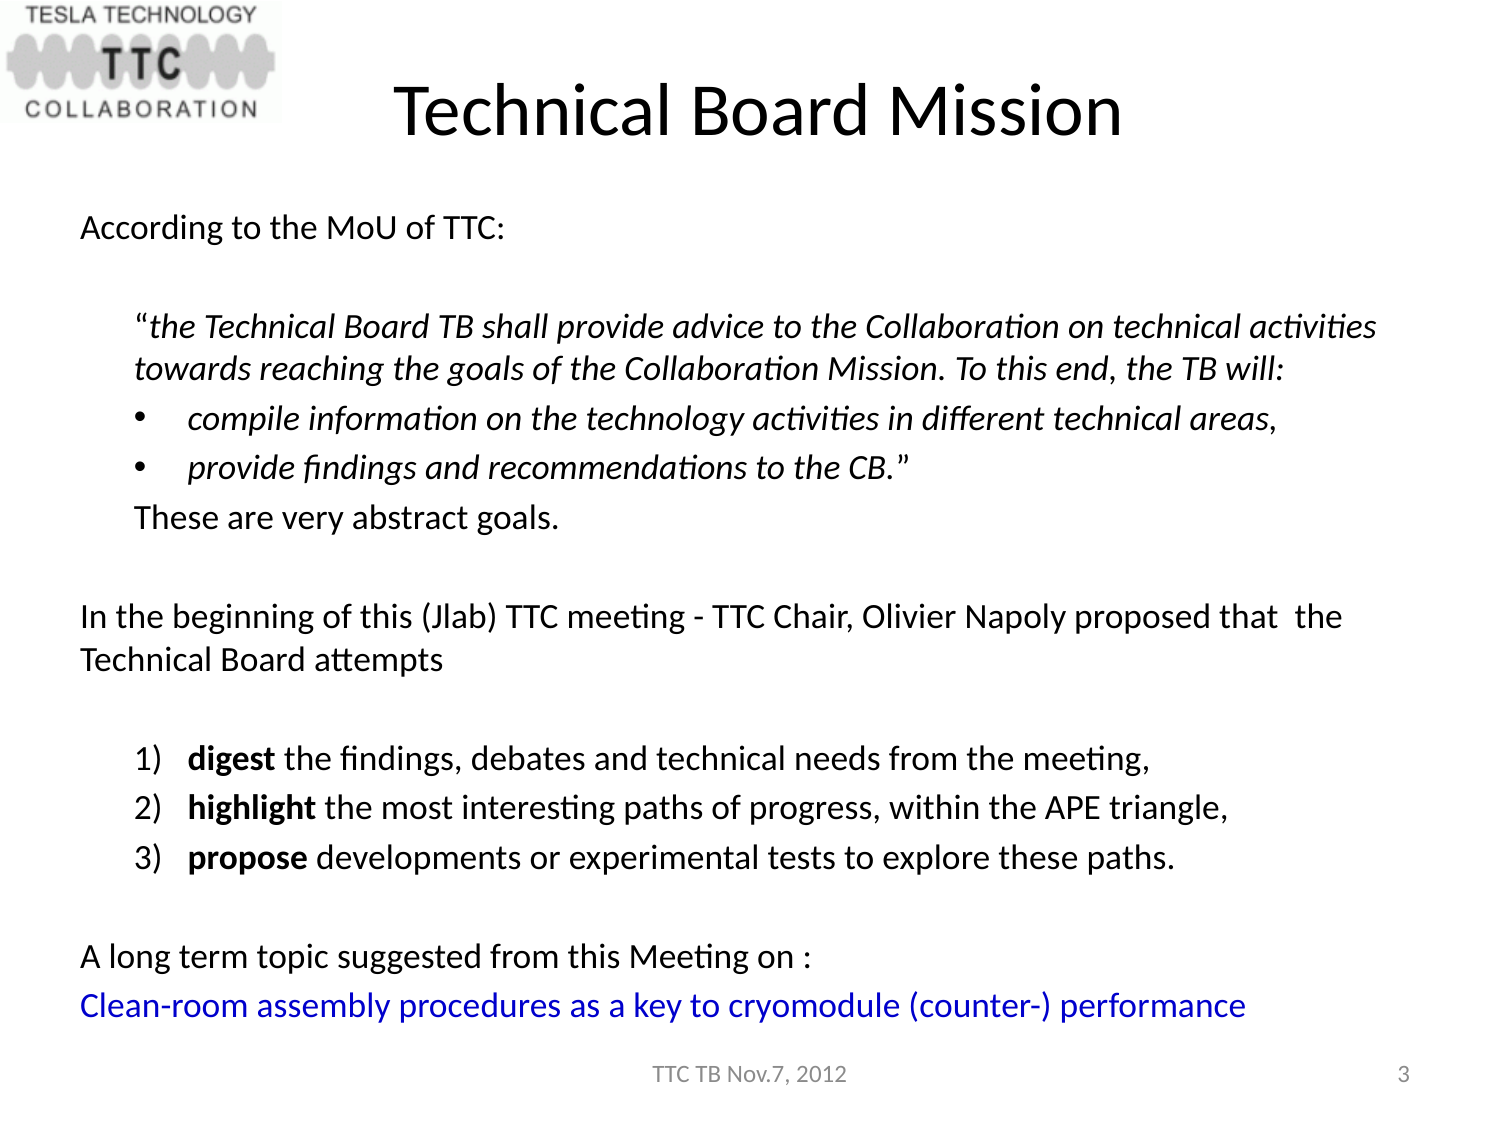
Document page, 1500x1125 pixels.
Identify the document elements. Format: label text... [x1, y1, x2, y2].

picture [0, 1, 282, 123]
slide_number 3 [1074, 1042, 1425, 1103]
title Technical Board Mission [147, 30, 1371, 180]
footer TTC TB Nov.7, 2012 [512, 1042, 988, 1103]
list According to the MoU of TTC: “the Technical Board TB shall provide advice to the Collaboration on technical activities towards reaching the goals of the Collaboration Mission. To this end, the TB will: compile information on the technology activities in different technical areas, provide findings and recommendations to the CB.” These are very abstract goals. In the beginning of this (Jlab) TTC meeting - TTC Chair, Olivier Napoly proposed that the Technical Board attempts 1) digest the findings, debates and technical needs from the meeting, 2) highlight the most interesting paths of progress, within the APE triangle, 3) propose developments or experimental tests to explore these paths. A long term topic suggested from this Meeting on : Clean-room assembly procedures as a key to cryomodule (counter-) performance [64, 196, 1483, 1035]
